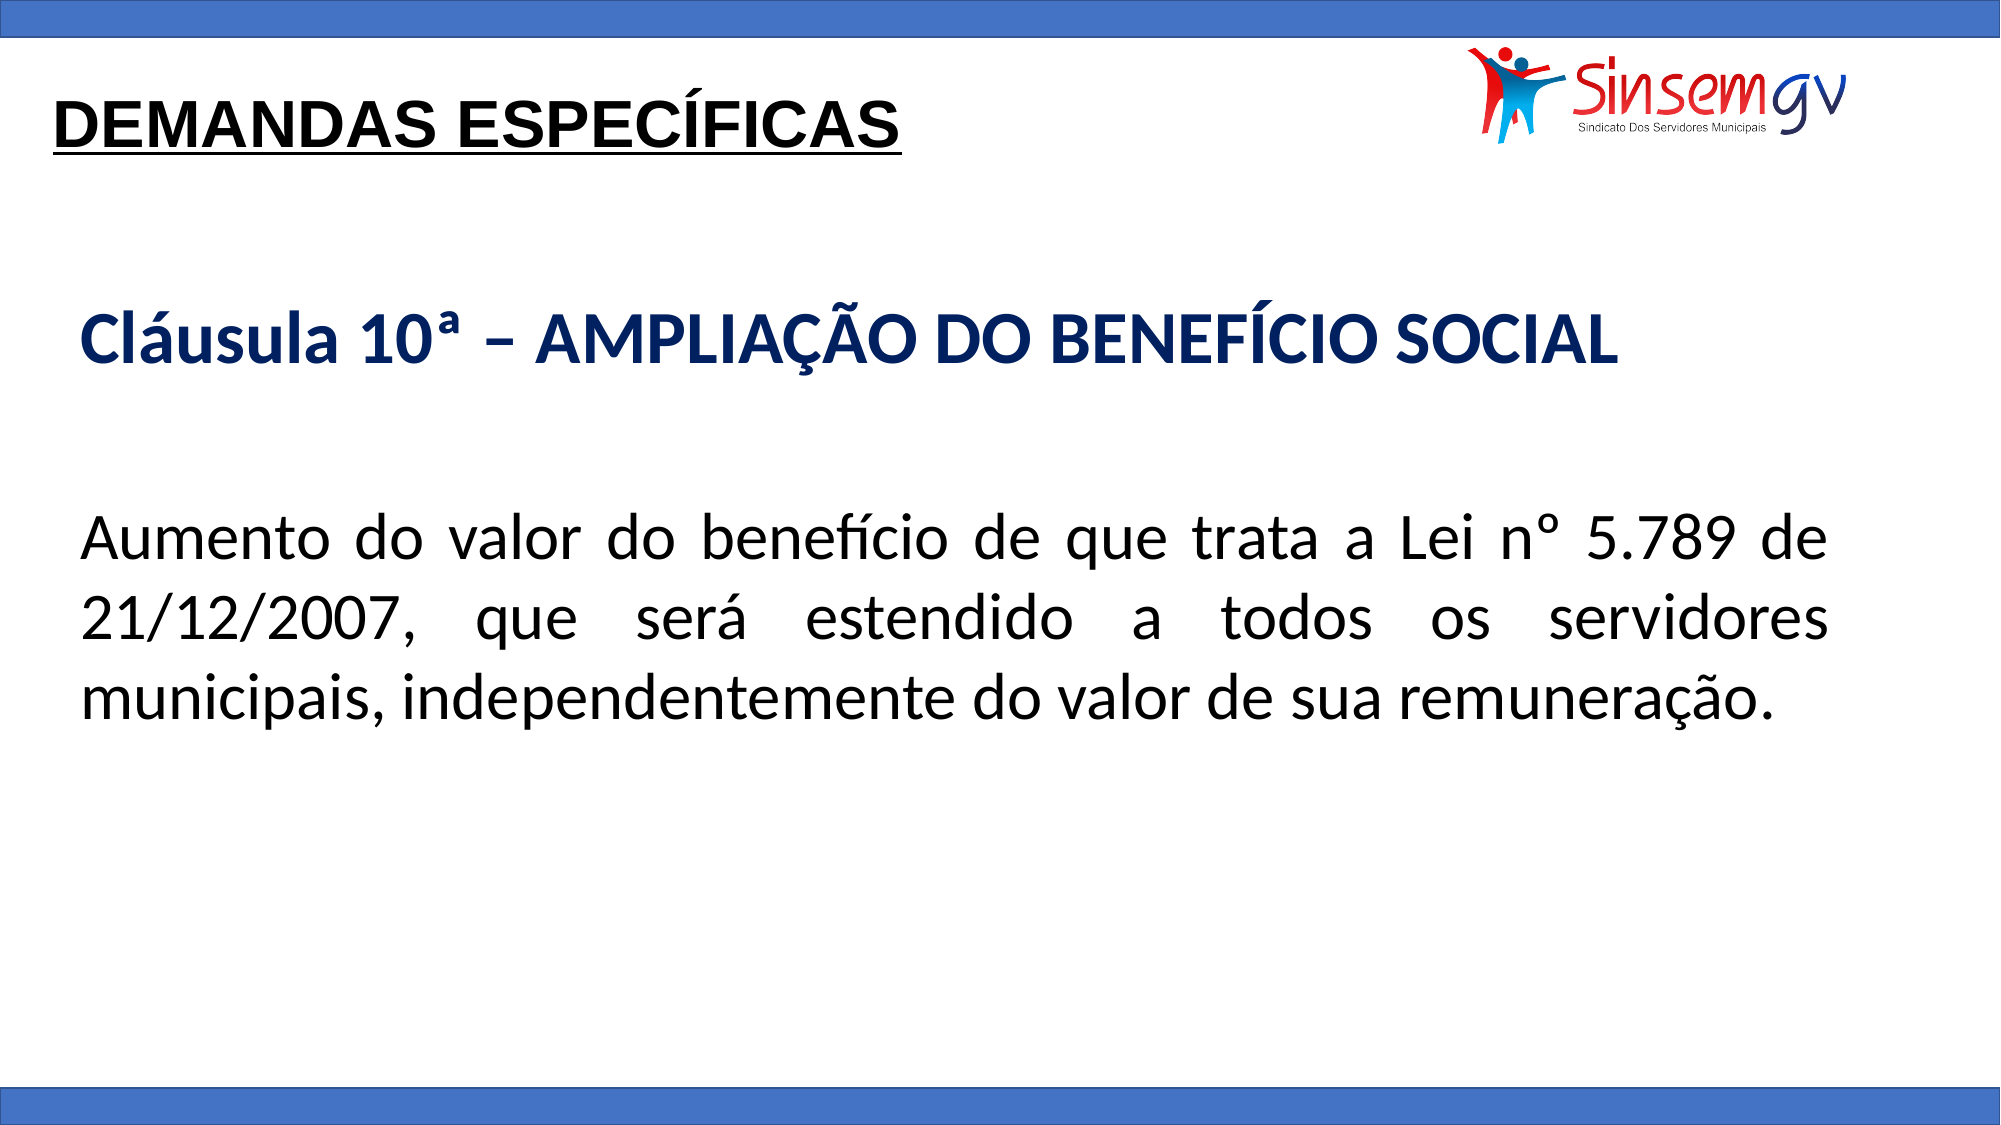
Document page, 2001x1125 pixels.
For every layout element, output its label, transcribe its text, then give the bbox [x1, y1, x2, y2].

text_box [0, 1087, 2000, 1125]
text_box Cláusula 10ª – AMPLIAÇÃO DO BENEFÍCIO SOCIAL [65, 236, 1891, 386]
text_box Aumento do valor do benefício de que trata a Lei nº 5.789 de 21/12/2007, que será estendido a todos os servidores municipais, independentemente do valor de sua remuneração. [65, 485, 1846, 741]
picture [1467, 47, 1846, 144]
text_box [0, 0, 2000, 38]
text_box DEMANDAS ESPECÍFICAS [0, 33, 978, 169]
